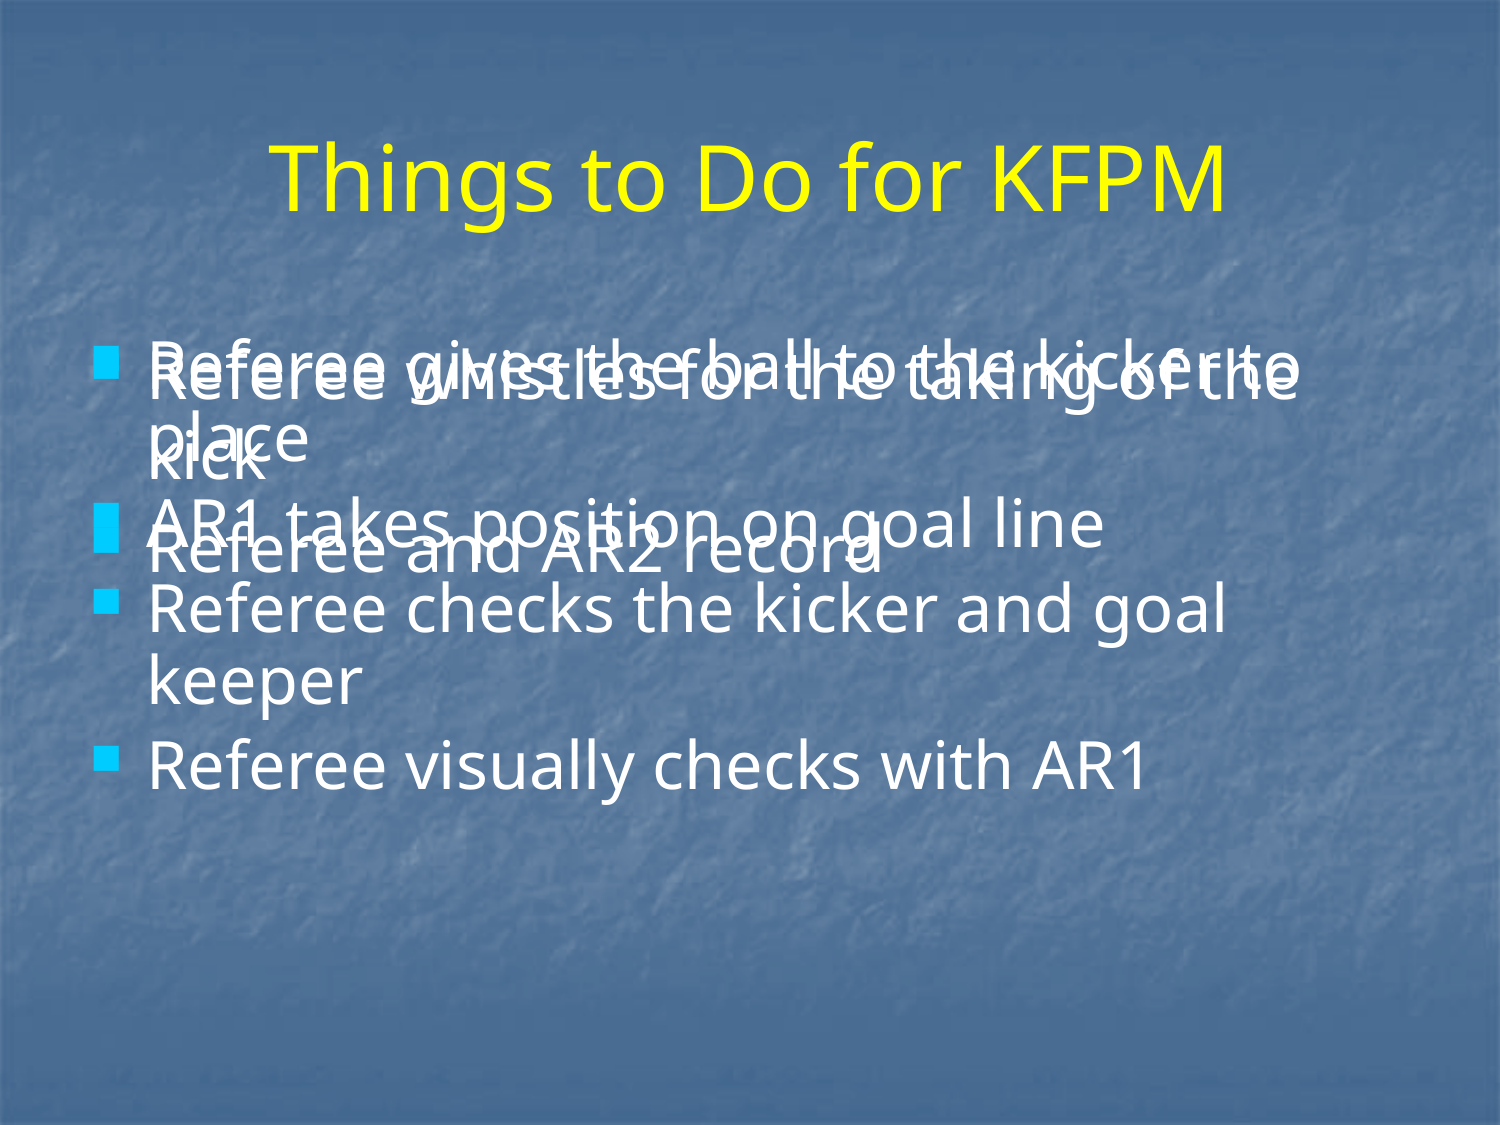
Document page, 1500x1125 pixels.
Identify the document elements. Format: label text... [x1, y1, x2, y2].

list Referee whistles for the taking of the kick Referee and AR2 record [75, 324, 1425, 1000]
title Things to Do for KFPM [75, 62, 1425, 288]
